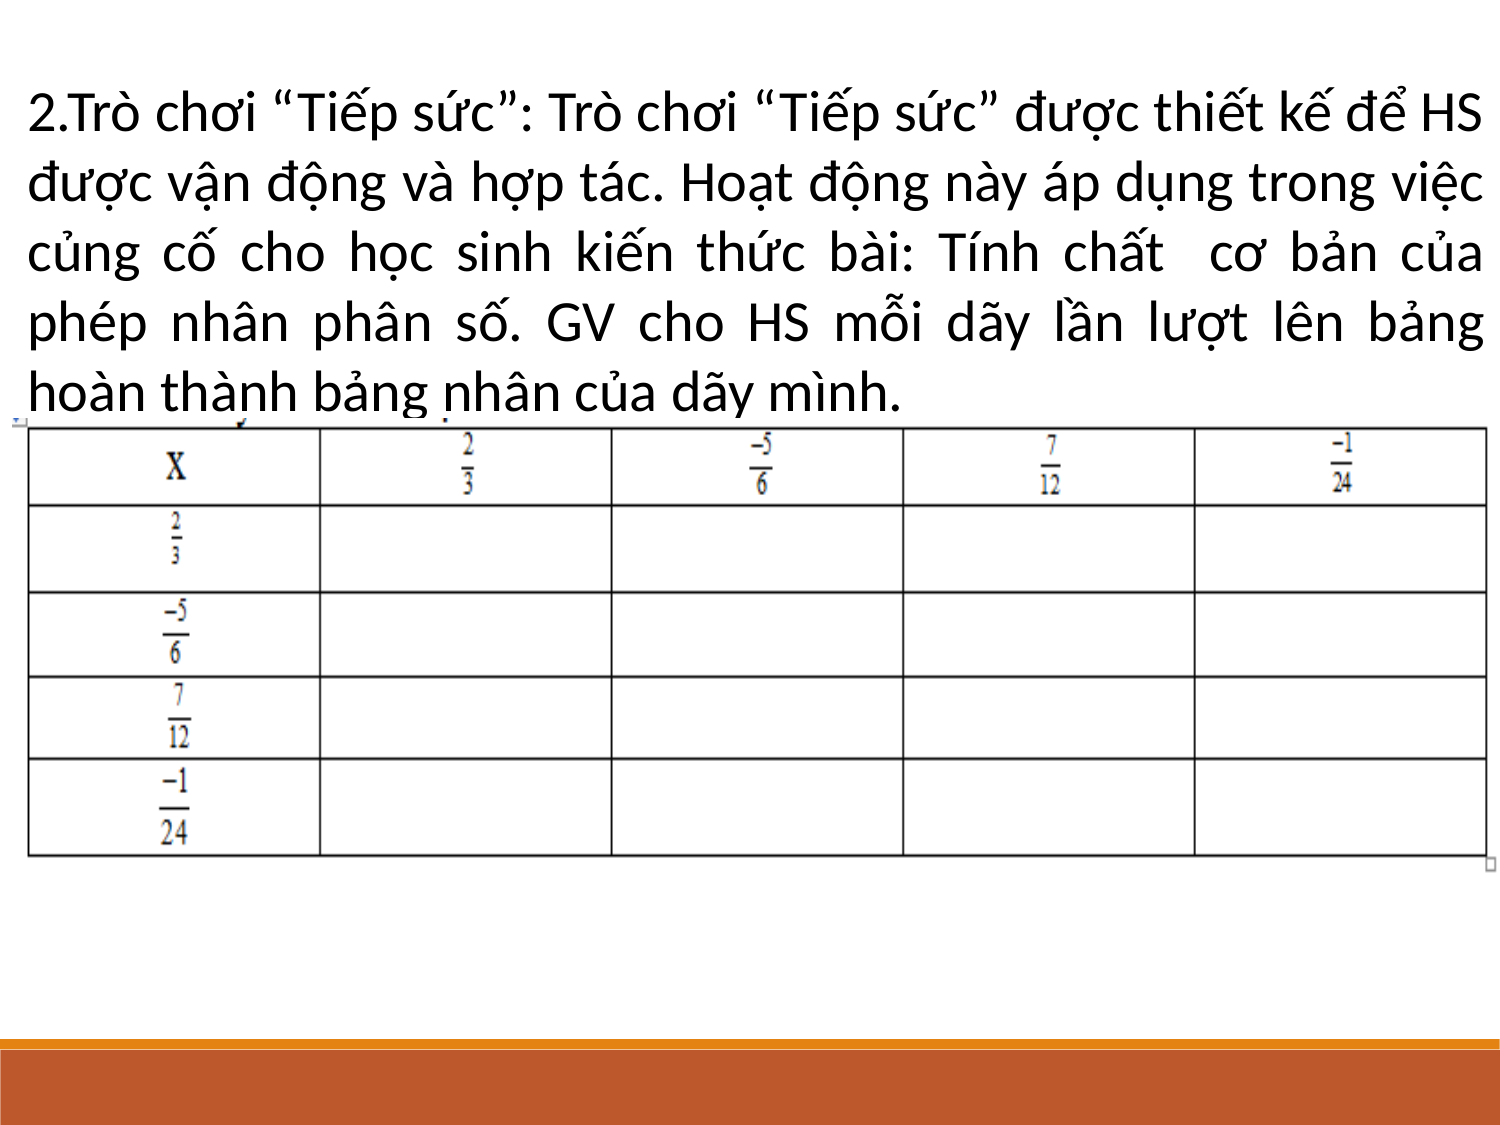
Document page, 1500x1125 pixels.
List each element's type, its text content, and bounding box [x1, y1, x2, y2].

picture [11, 418, 1500, 876]
text_box 2.Trò chơi “Tiếp sức”: Trò chơi “Tiếp sức” được thiết kế để HS được vận động và hợp tác. Hoạt động này áp dụng trong việc củng cố cho học sinh kiến thức bài: Tính chất cơ bản của phép nhân phân số. GV cho HS mỗi dãy lần lượt lên bảng hoàn thành bảng nhân của dãy mình. [12, 65, 1500, 417]
